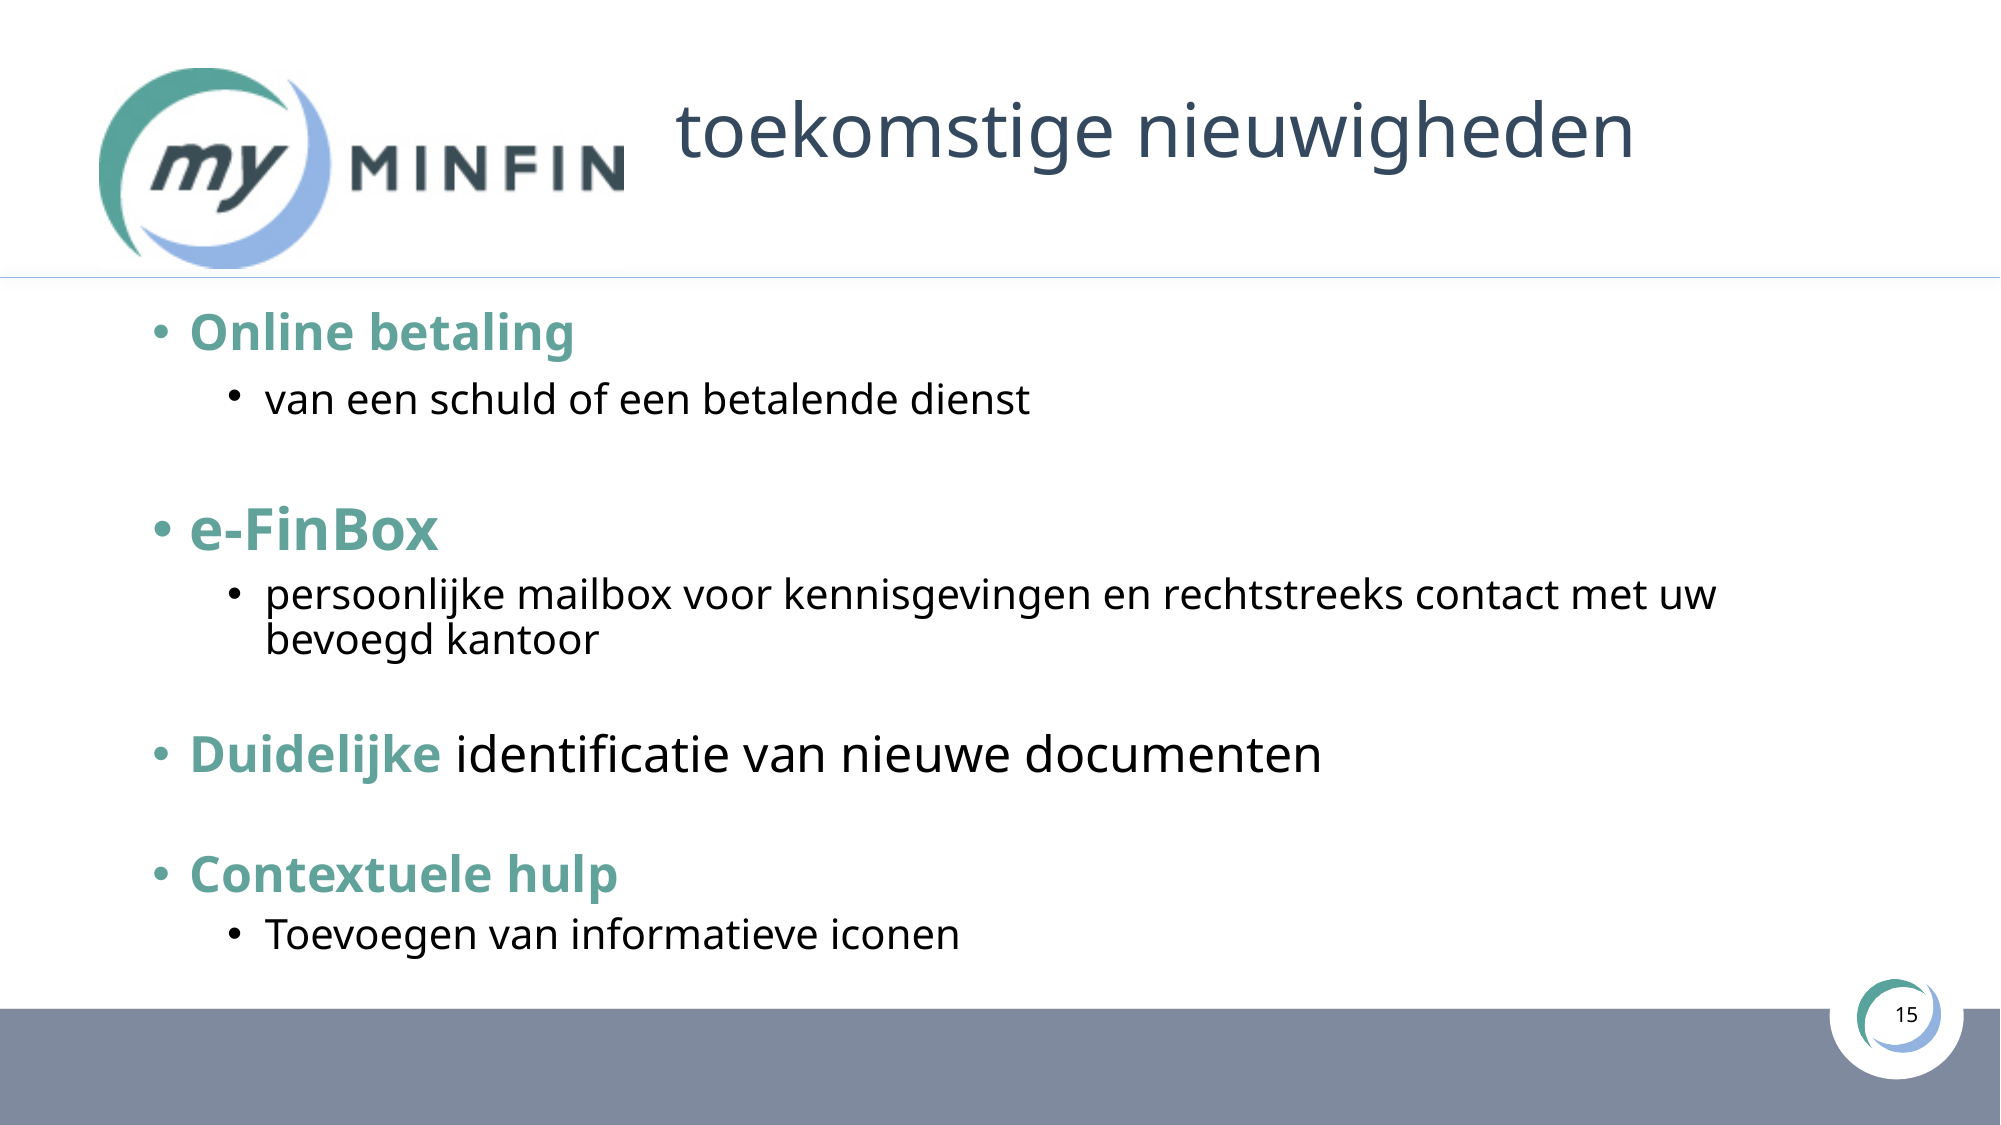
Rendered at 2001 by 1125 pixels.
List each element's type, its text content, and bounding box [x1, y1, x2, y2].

list Online betaling van een schuld of een betalende dienst e-FinBox persoonlijke mailbox voor kennisgevingen en rechtstreeks contact met uw bevoegd kantoor Duidelijke identificatie van nieuwe documenten Contextuele hulp Toevoegen van informatieve iconen [137, 299, 1863, 1014]
slide_number 15 [1880, 993, 1958, 1054]
title toekomstige nieuwigheden (2017) [137, 59, 1863, 278]
picture [99, 68, 624, 269]
picture [1856, 979, 1941, 1054]
